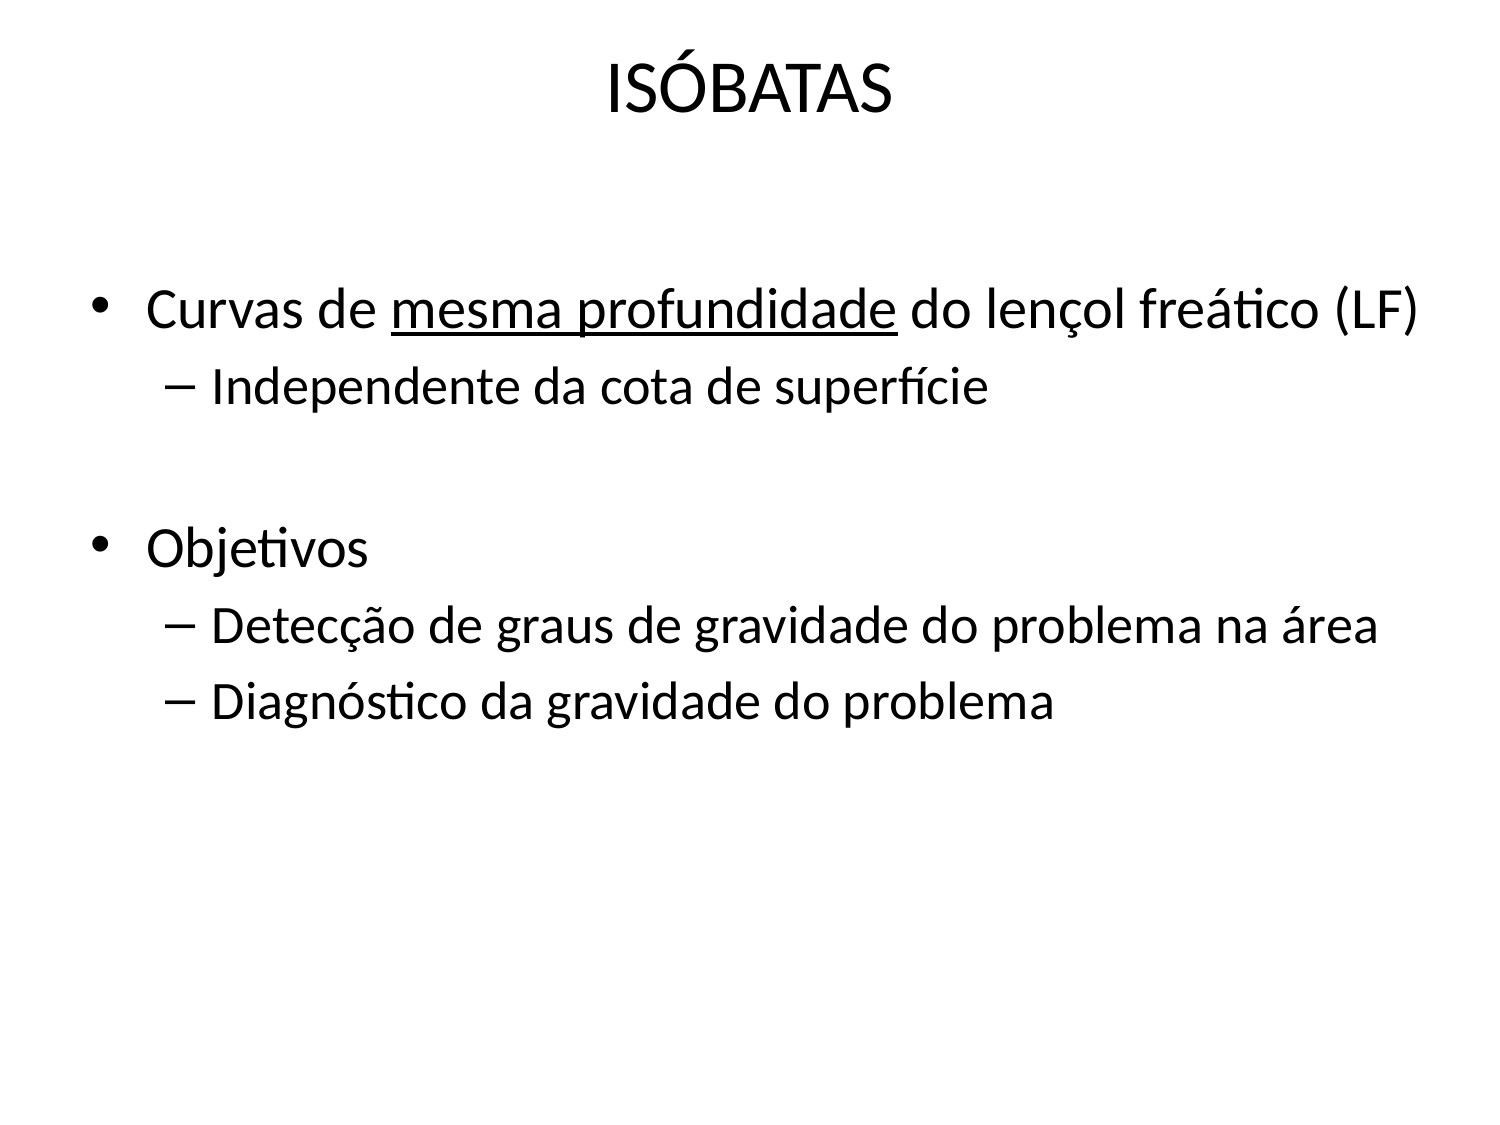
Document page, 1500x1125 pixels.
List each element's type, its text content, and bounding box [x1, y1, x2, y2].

title ISÓBATAS [75, 19, 1425, 147]
list Curvas de mesma profundidade do lençol freático (LF) Independente da cota de superfície Objetivos Detecção de graus de gravidade do problema na área Diagnóstico da gravidade do problema [75, 262, 1459, 1005]
